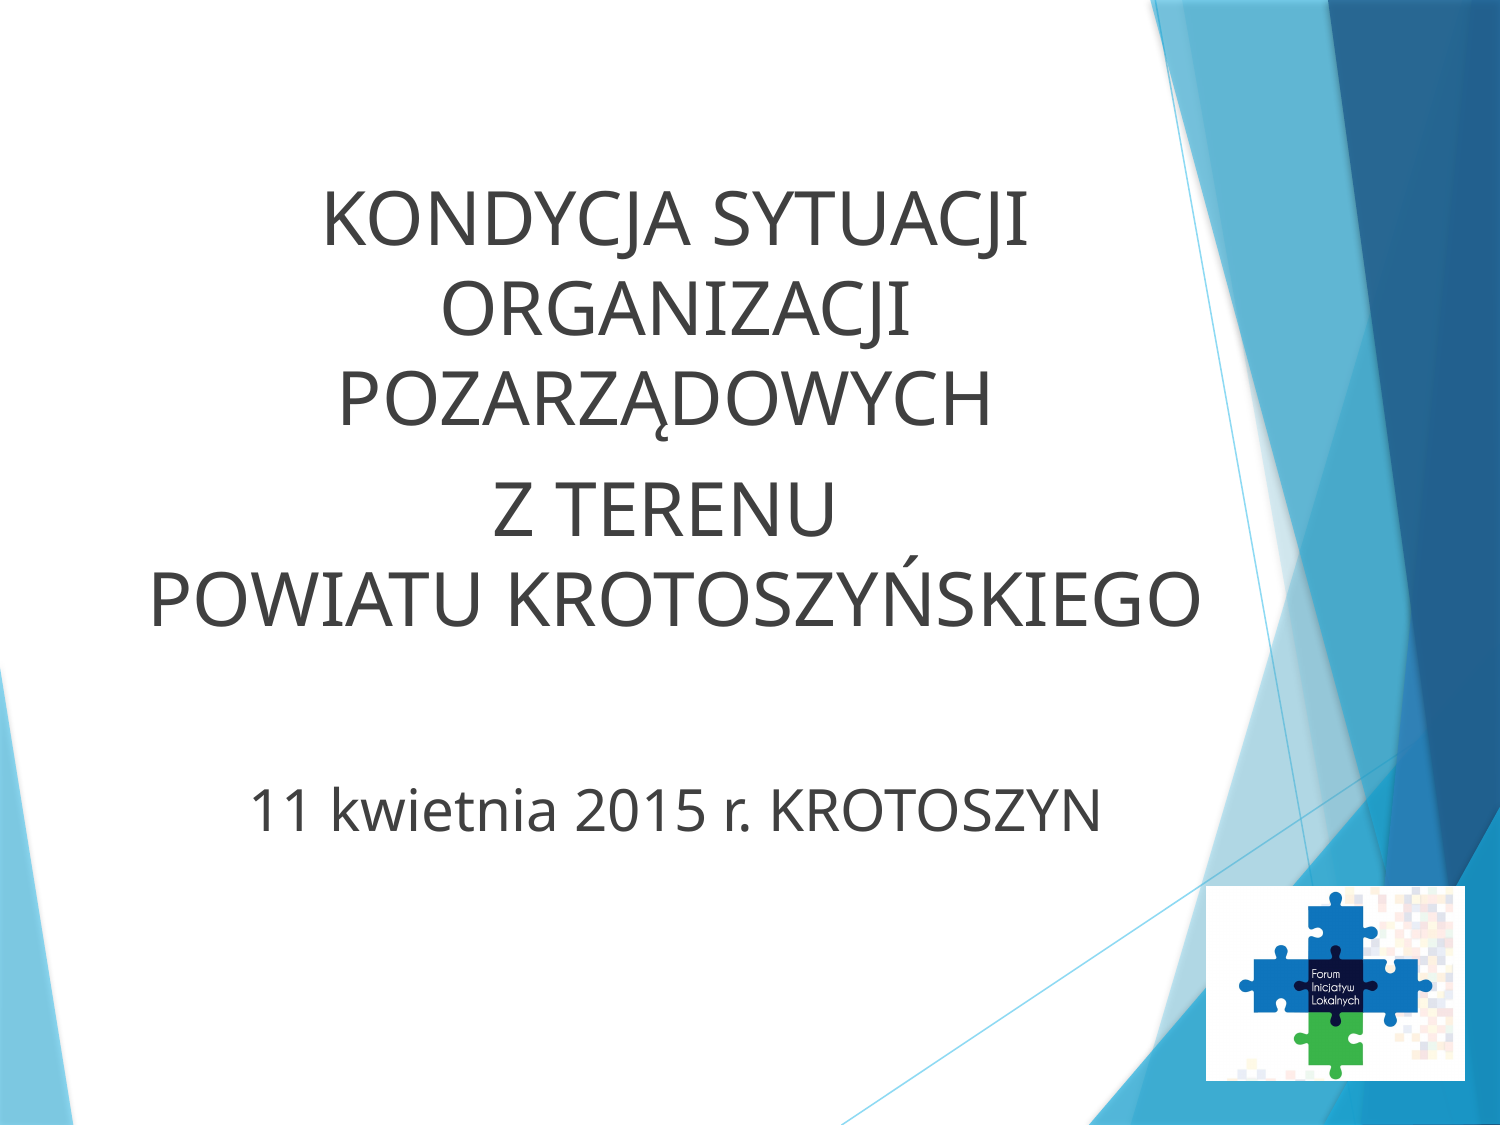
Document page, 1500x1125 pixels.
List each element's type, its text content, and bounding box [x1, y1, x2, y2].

picture [1205, 885, 1466, 1081]
list KONDYCJA SYTUACJI ORGANIZACJI POZARZĄDOWYCH Z TERENU POWIATU KROTOSZYŃSKIEGO 11 kwietnia 2015 r. KROTOSZYN [90, 162, 1262, 496]
